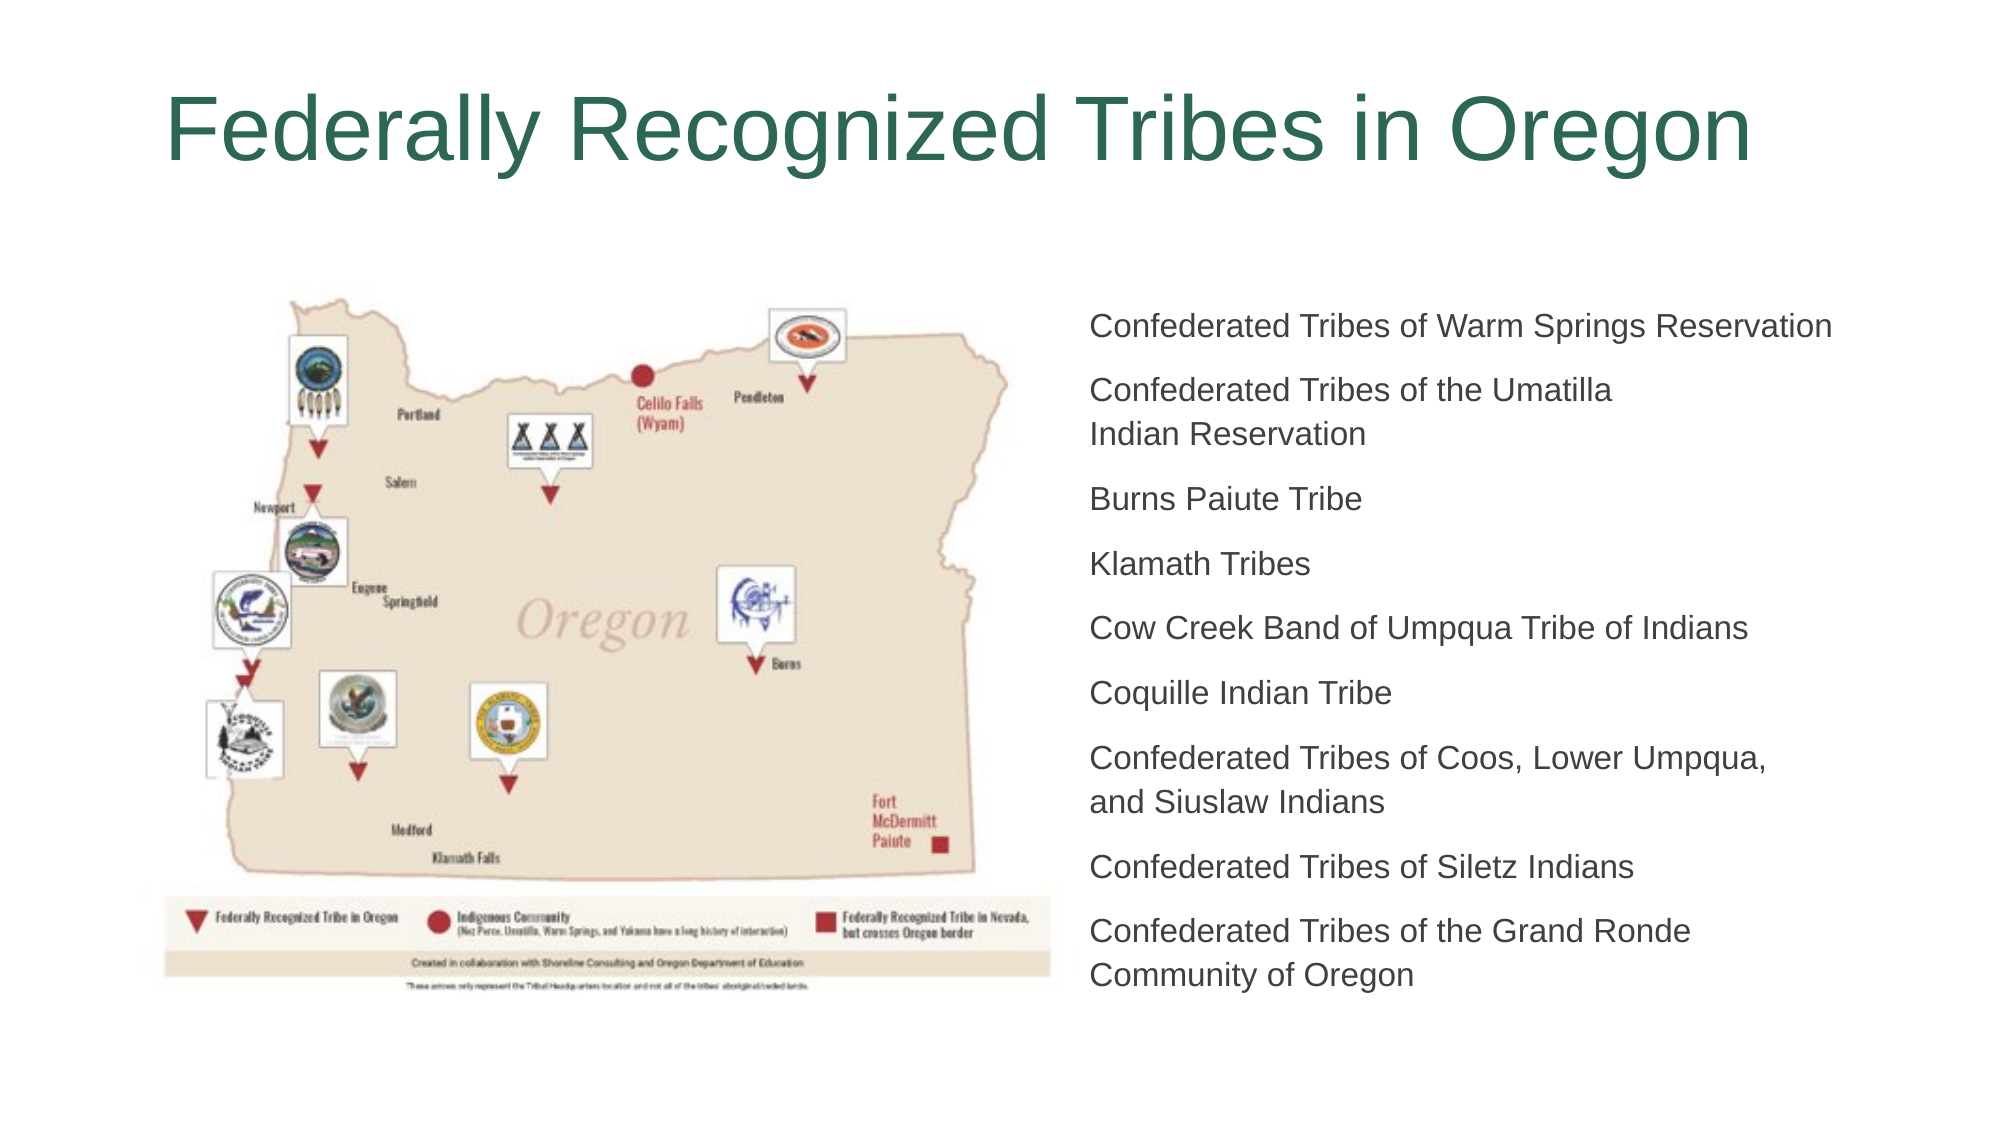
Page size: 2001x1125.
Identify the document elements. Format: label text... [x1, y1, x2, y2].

picture [142, 286, 1074, 1000]
text_box Confederated Tribes of Warm Springs Reservation Confederated Tribes of the Umatilla Indian Reservation Burns Paiute Tribe Klamath Tribes Cow Creek Band of Umpqua Tribe of Indians Coquille Indian Tribe Confederated Tribes of Coos, Lower Umpqua, and Siuslaw Indians Confederated Tribes of Siletz Indians Confederated Tribes of the Grand Ronde Community of Oregon [1089, 299, 1854, 994]
title Federally Recognized Tribes in Oregon [164, 81, 1838, 190]
